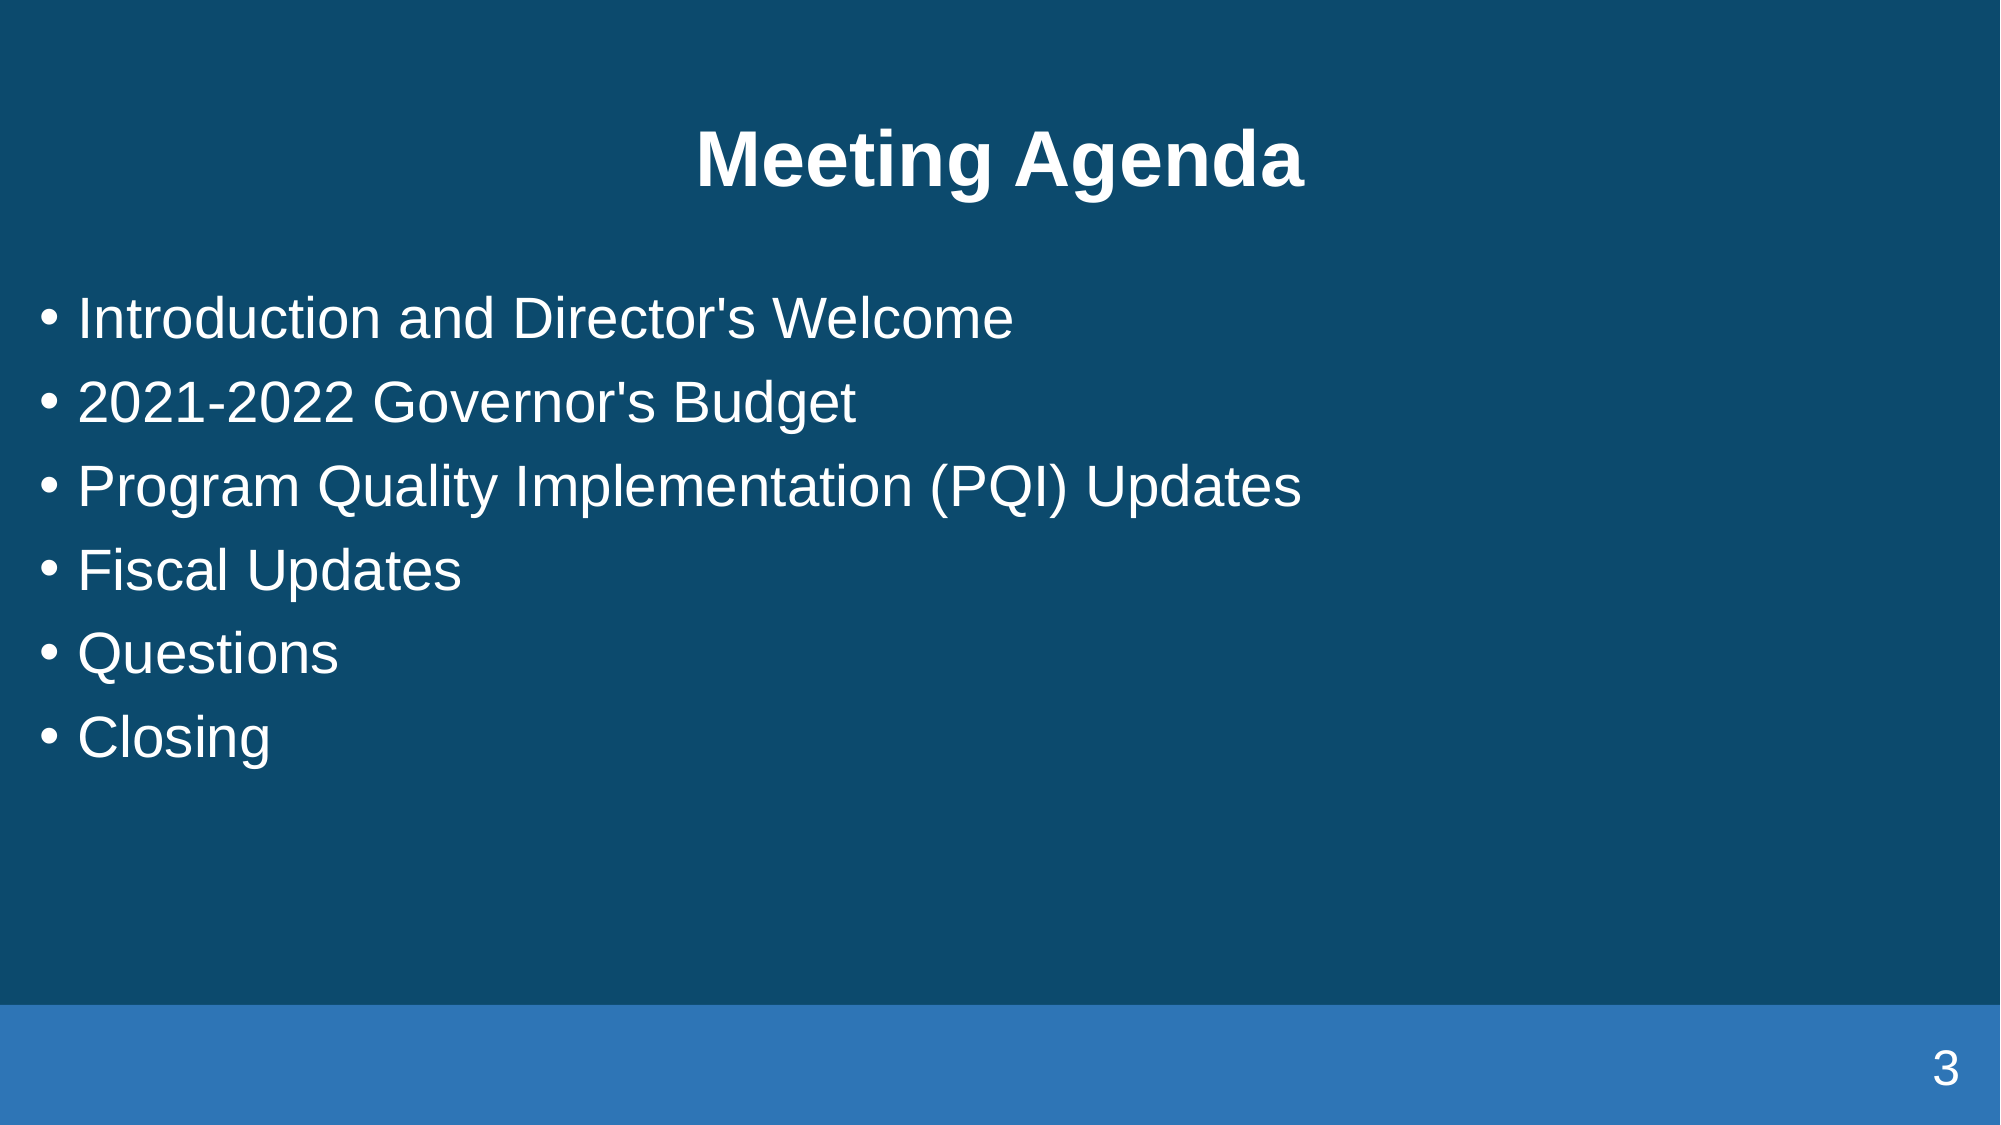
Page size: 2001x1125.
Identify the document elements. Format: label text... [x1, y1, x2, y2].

slide_number 3 [1524, 1035, 1975, 1095]
title Meeting Agenda [24, 49, 1975, 271]
list Introduction and Director's Welcome 2021-2022 Governor's Budget Program Quality Implementation (PQI) Updates Fiscal Updates Questions Closing [24, 280, 1975, 1005]
